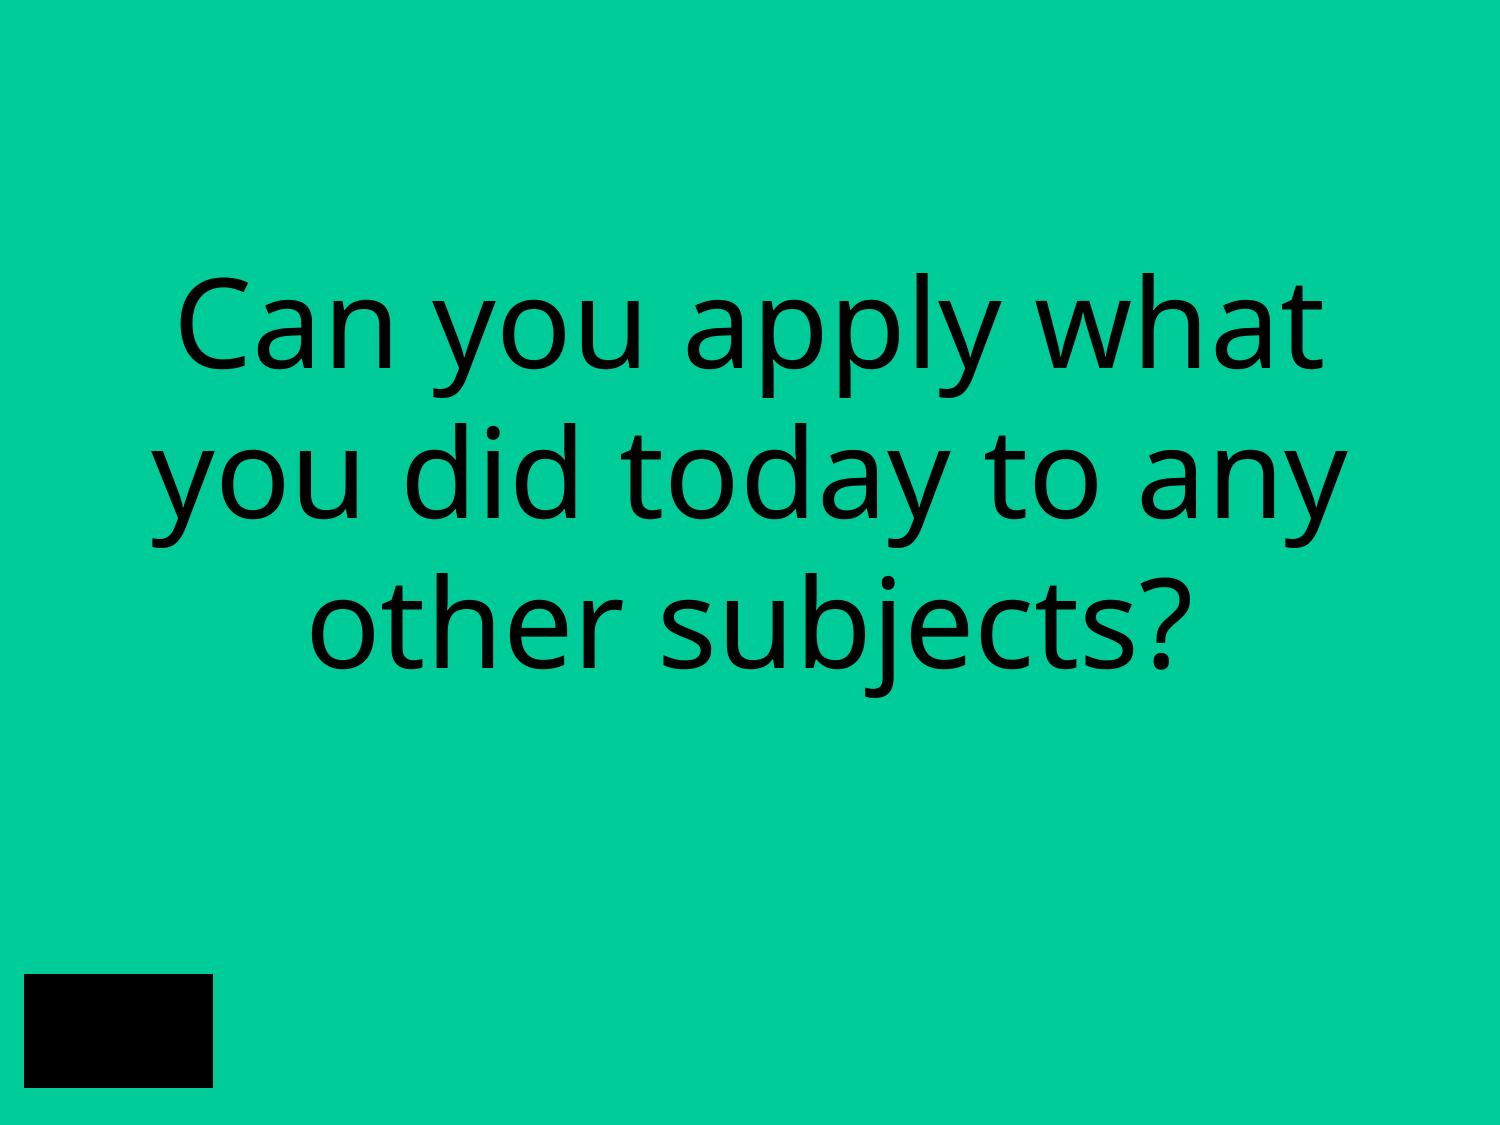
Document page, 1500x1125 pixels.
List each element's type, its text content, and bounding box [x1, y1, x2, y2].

title Can you apply what you did today to any other subjects? [112, 375, 1388, 563]
text_box [24, 975, 213, 1088]
